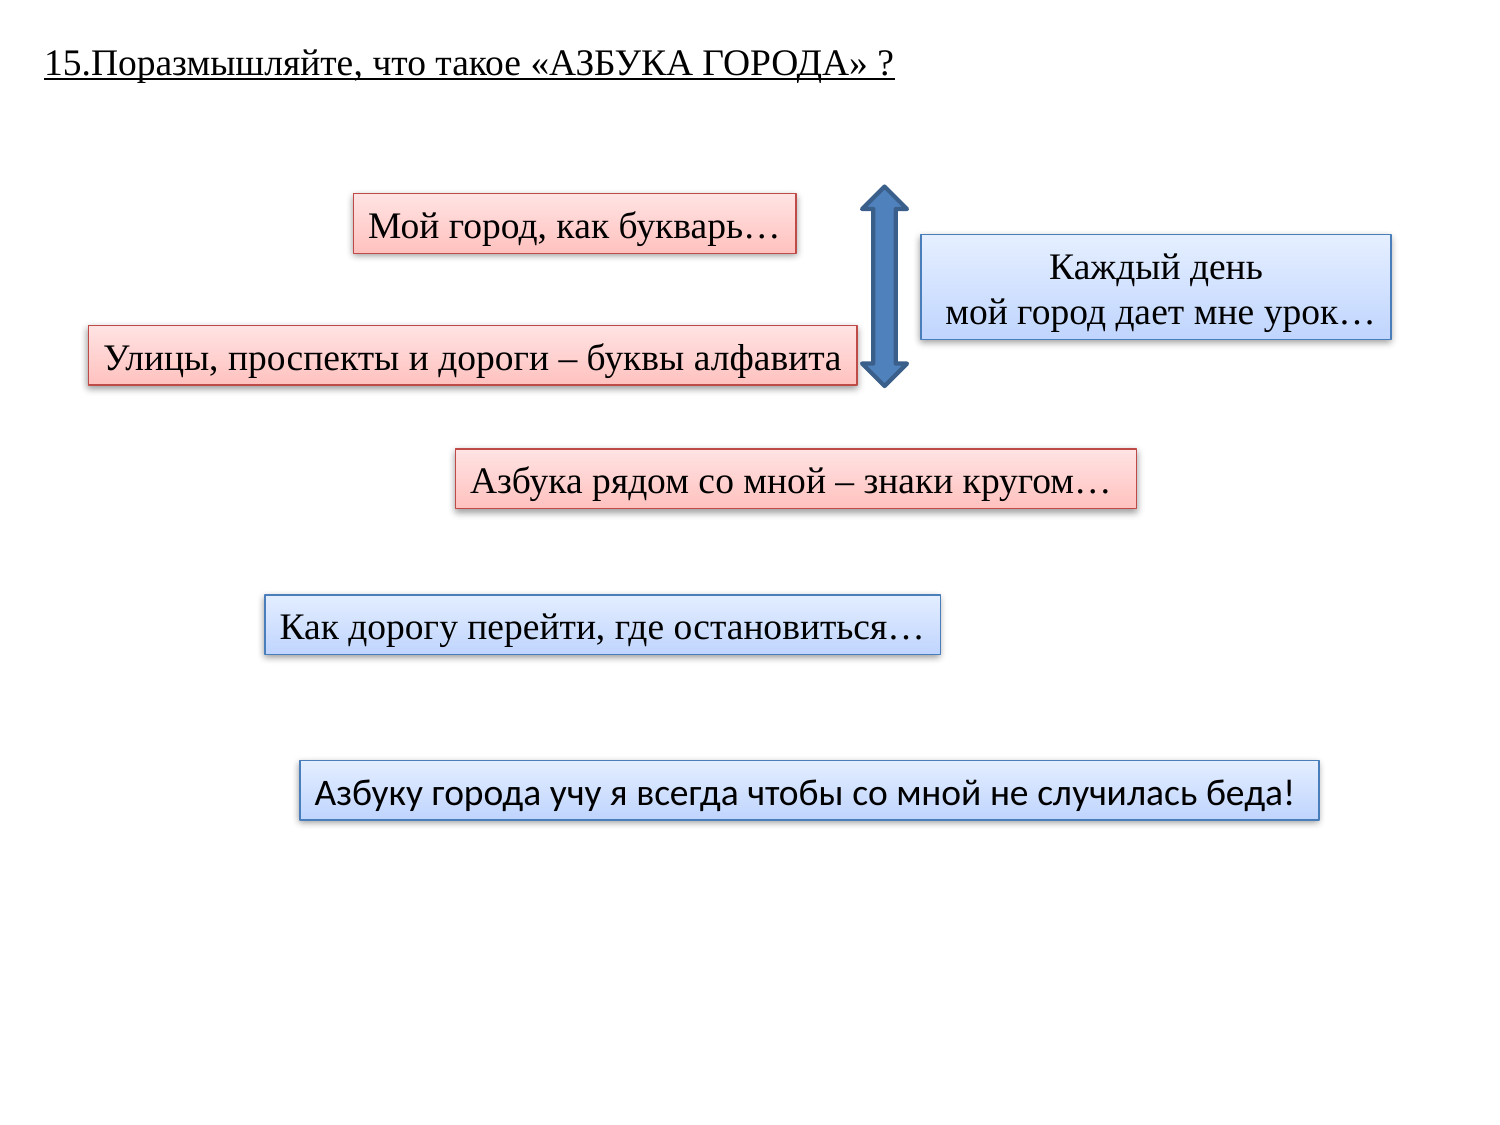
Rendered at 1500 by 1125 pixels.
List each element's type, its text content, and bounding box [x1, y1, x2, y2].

text_box Каждый день мой город дает мне урок… [920, 234, 1392, 340]
text_box [860, 184, 909, 389]
text_box Азбуку города учу я всегда чтобы со мной не случилась беда! [299, 760, 1320, 821]
text_box Мой город, как букварь… [353, 193, 797, 254]
text_box Улицы, проспекты и дороги – буквы алфавита [88, 325, 858, 386]
text_box Азбука рядом со мной – знаки кругом… [455, 448, 1137, 509]
text_box Как дорогу перейти, где остановиться… [264, 594, 941, 655]
text_box 15.Поразмышляйте, что такое «АЗБУКА ГОРОДА» ? [29, 30, 1317, 136]
